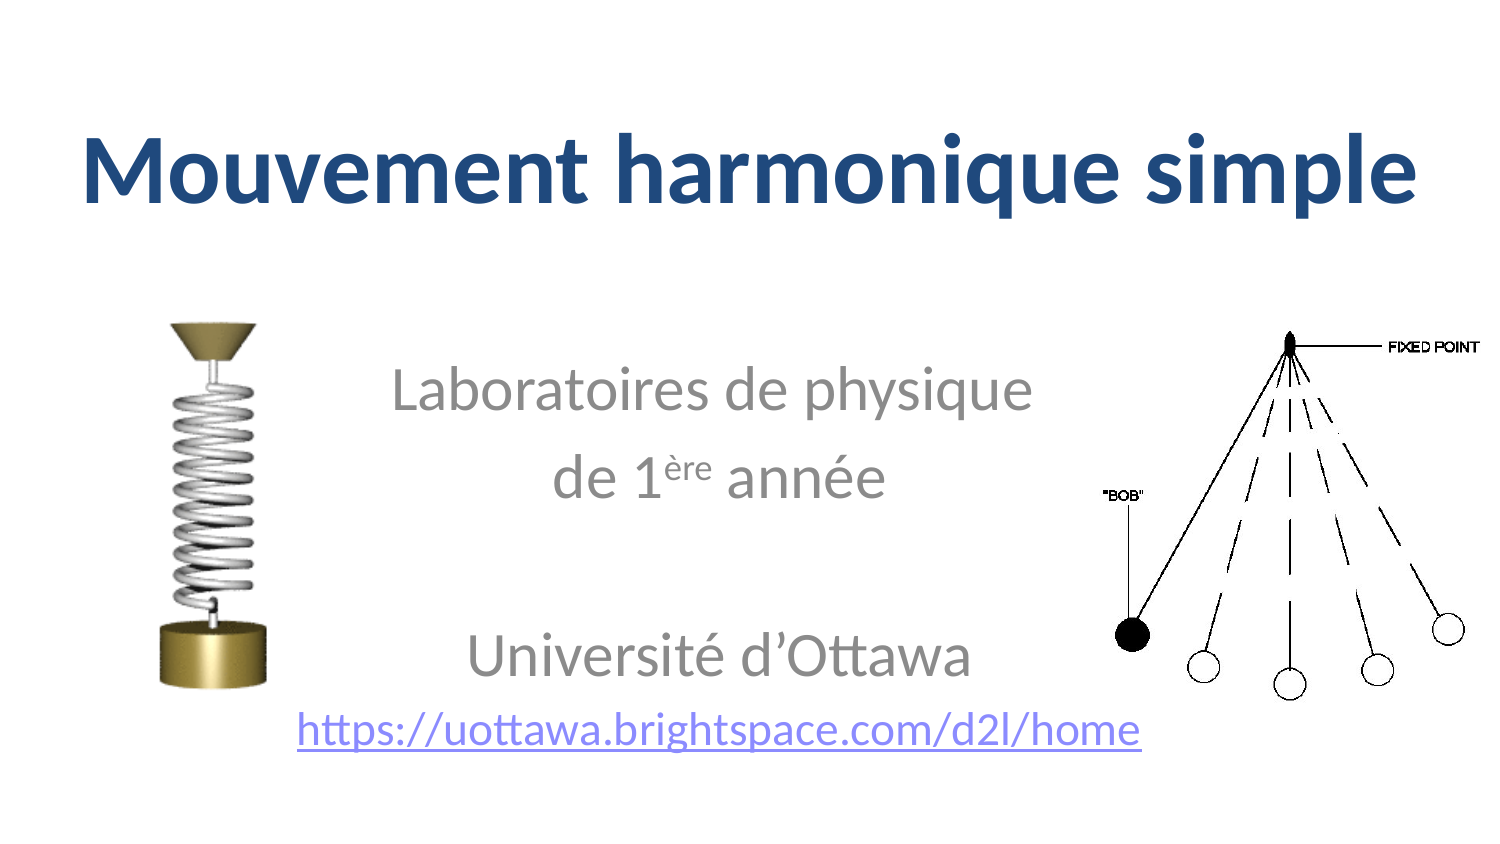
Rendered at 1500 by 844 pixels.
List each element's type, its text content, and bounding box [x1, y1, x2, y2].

picture [88, 279, 339, 781]
picture [1092, 327, 1484, 719]
text_box Laboratoires de physique de 1ère année Université d’Ottawa https://uottawa.brightspace.com/d2l/home [344, 339, 1245, 765]
title Mouvement harmonique simple [41, 55, 1459, 272]
